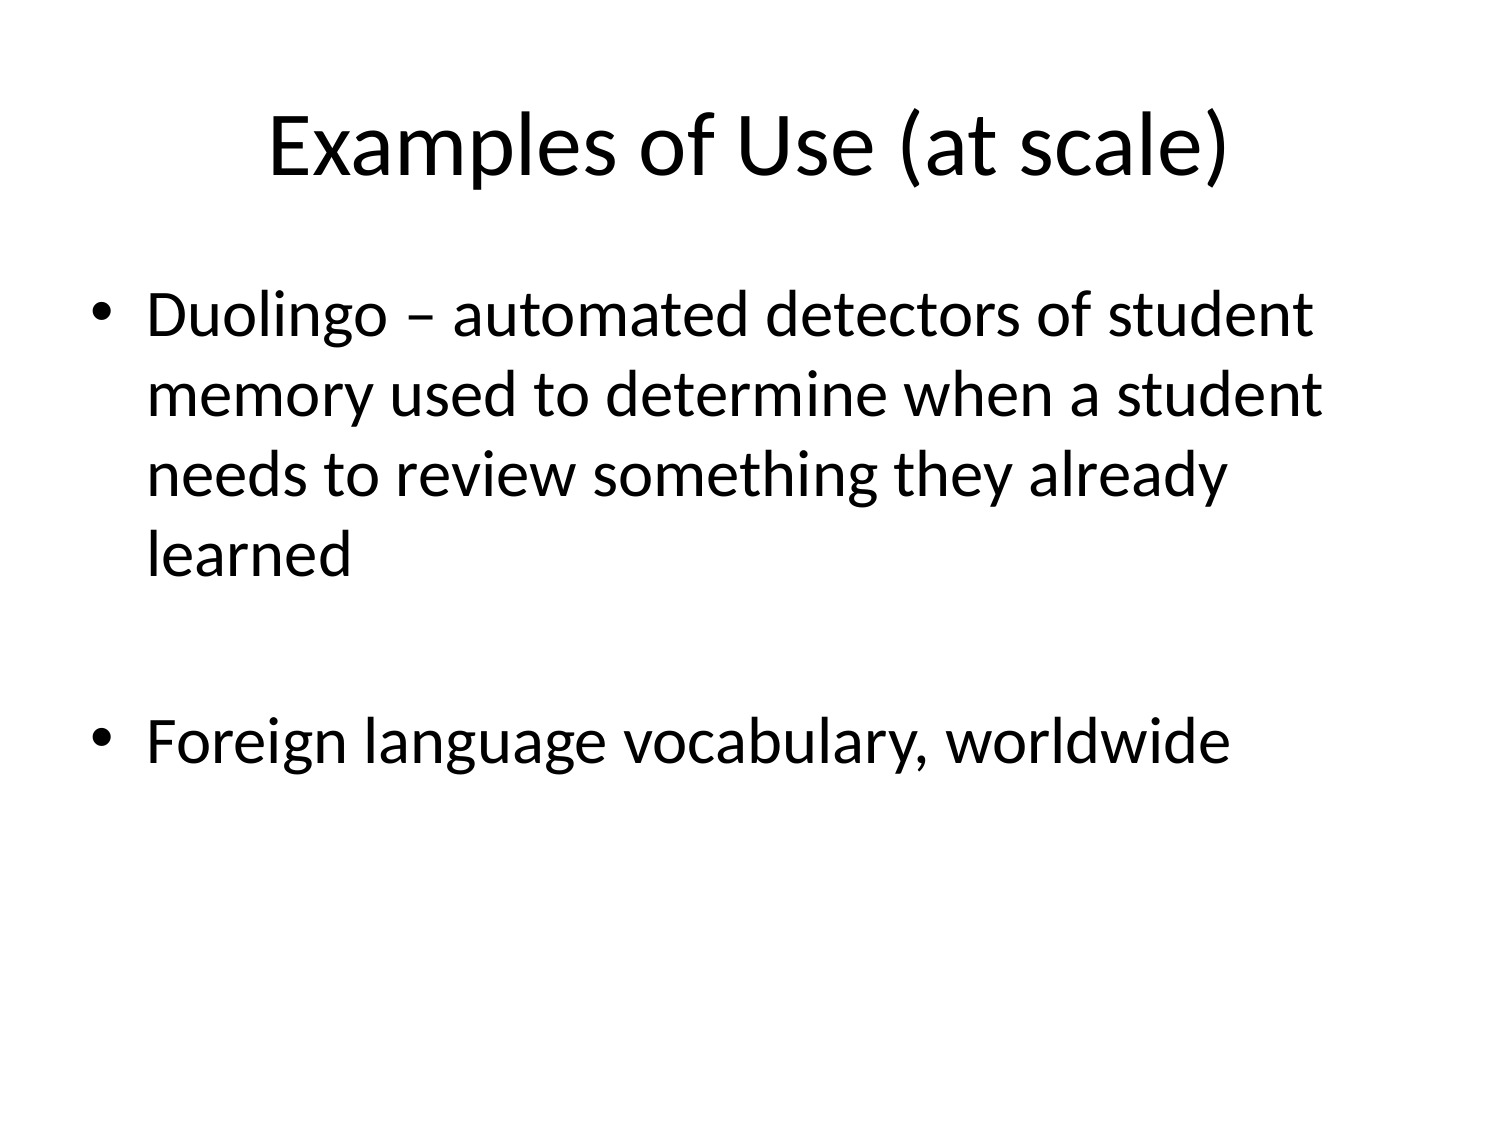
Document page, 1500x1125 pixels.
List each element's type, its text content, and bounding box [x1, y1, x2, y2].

title Examples of Use (at scale) [75, 45, 1425, 233]
list Duolingo – automated detectors of student memory used to determine when a student needs to review something they already learned Foreign language vocabulary, worldwide [75, 262, 1425, 1005]
